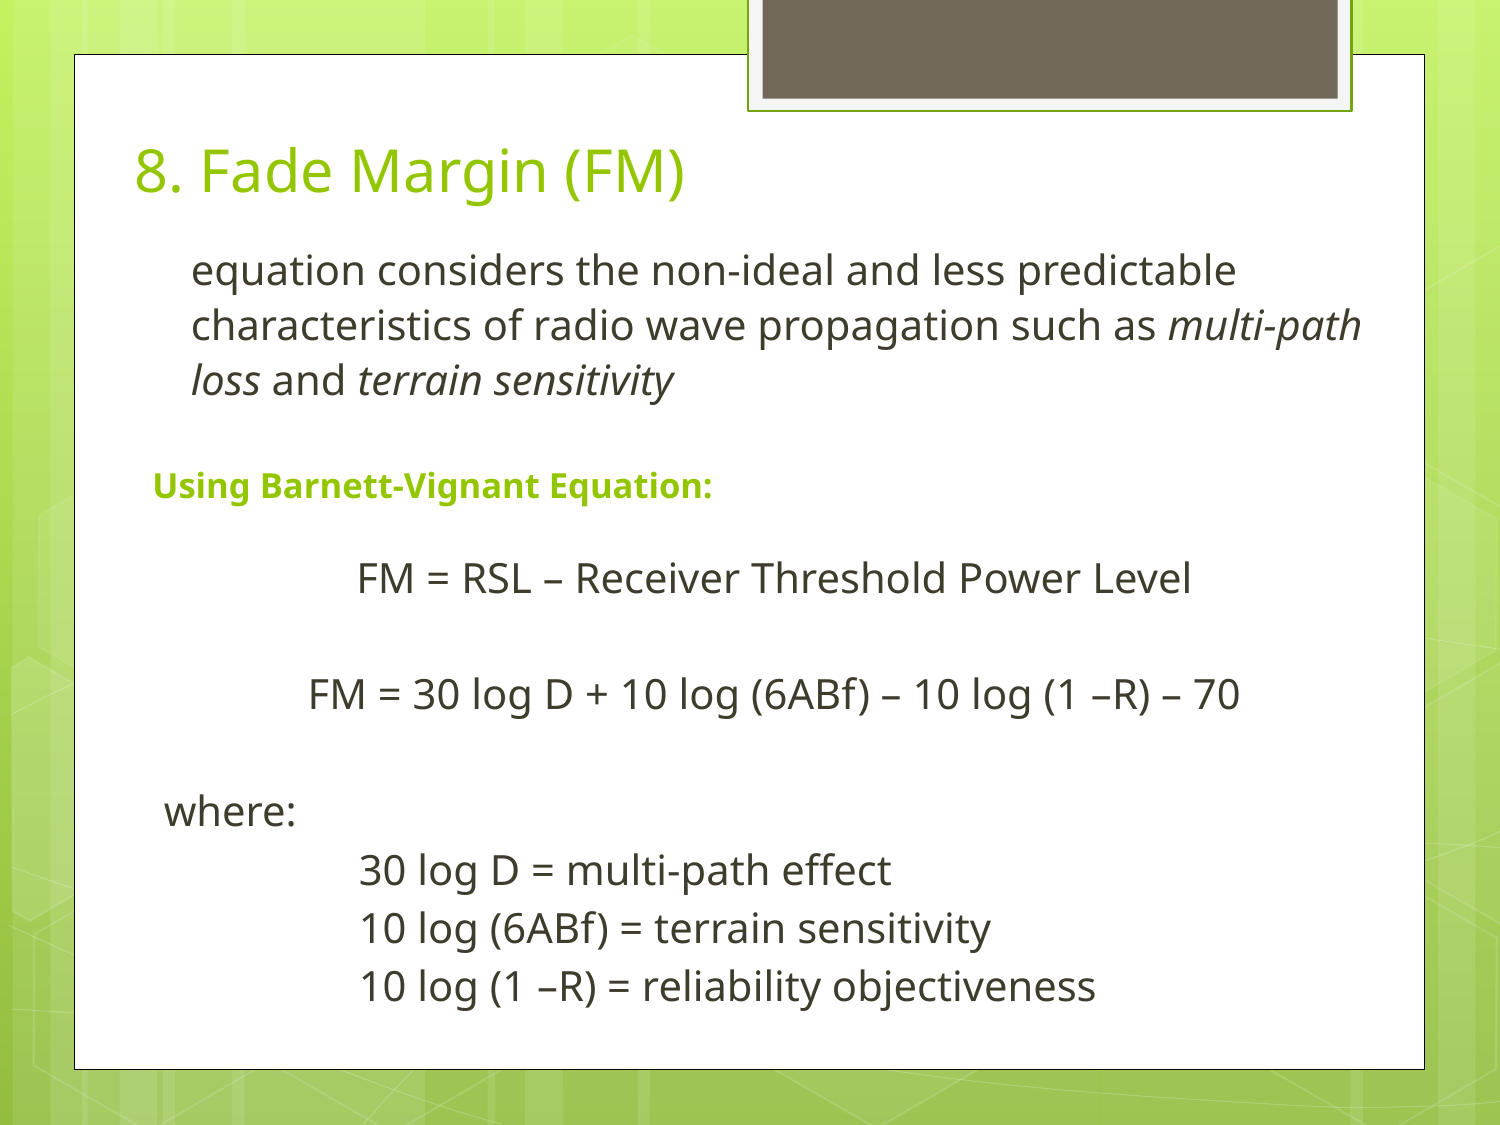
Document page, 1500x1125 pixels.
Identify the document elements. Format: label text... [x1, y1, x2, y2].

text_box Using Barnett-Vignant Equation: [137, 455, 1401, 513]
title 8. Fade Margin (FM) [119, 125, 1383, 213]
text_box FM = RSL – Receiver Threshold Power Level FM = 30 log D + 10 log (6ABf) – 10 log (1 –R) – 70 where: 30 log D = multi-path effect 10 log (6ABf) = terrain sensitivity 10 log (1 –R) = reliability objectiveness [137, 543, 1401, 1038]
list equation considers the non-ideal and less predictable characteristics of radio wave propagation such as multi-path loss and terrain sensitivity [119, 231, 1383, 983]
